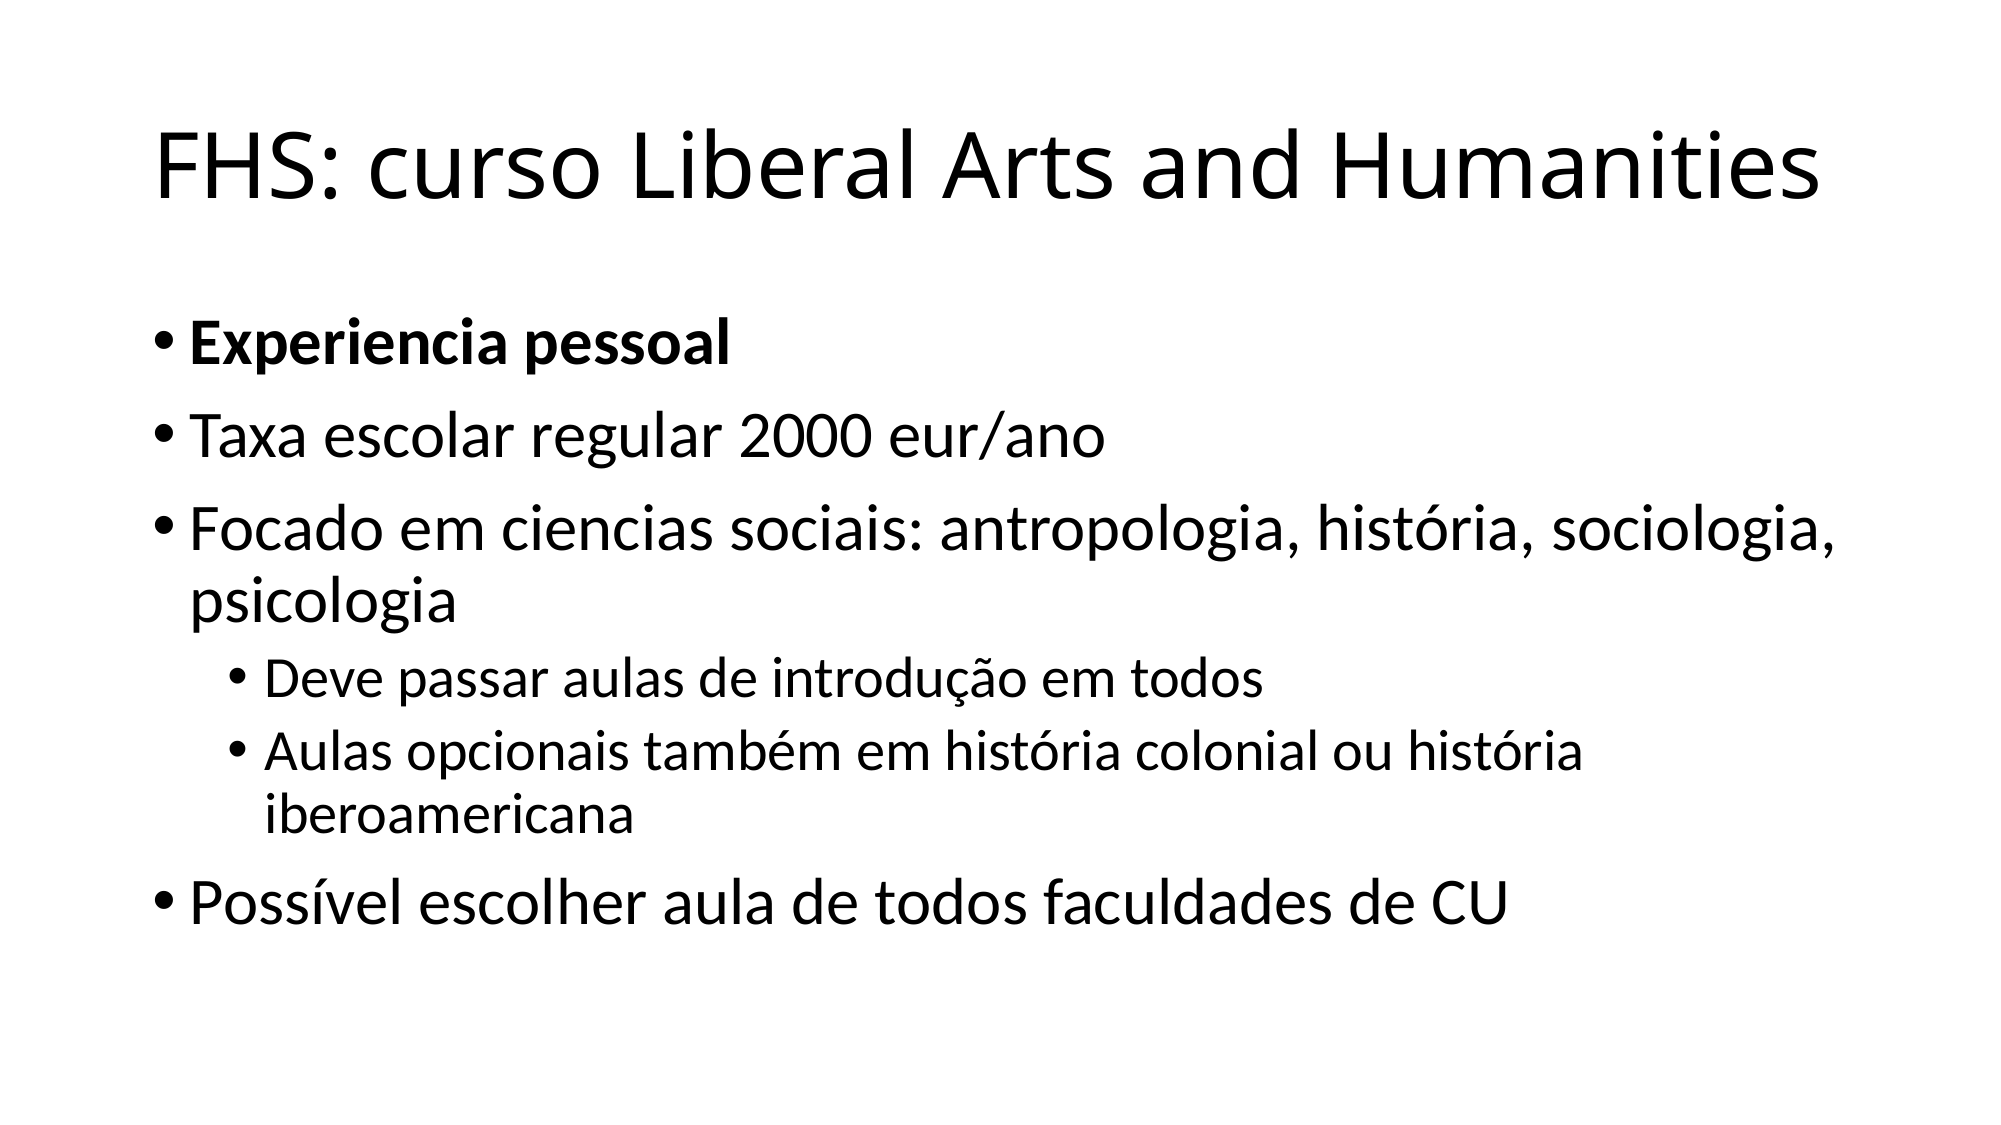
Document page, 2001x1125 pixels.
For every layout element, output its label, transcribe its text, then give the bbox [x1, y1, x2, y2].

title FHS: curso Liberal Arts and Humanities [137, 59, 1863, 278]
list Experiencia pessoal Taxa escolar regular 2000 eur/ano Focado em ciencias sociais: antropologia, história, sociologia, psicologia Deve passar aulas de introdução em todos Aulas opcionais também em história colonial ou história iberoamericana Possível escolher aula de todos faculdades de CU [137, 299, 1863, 1014]
